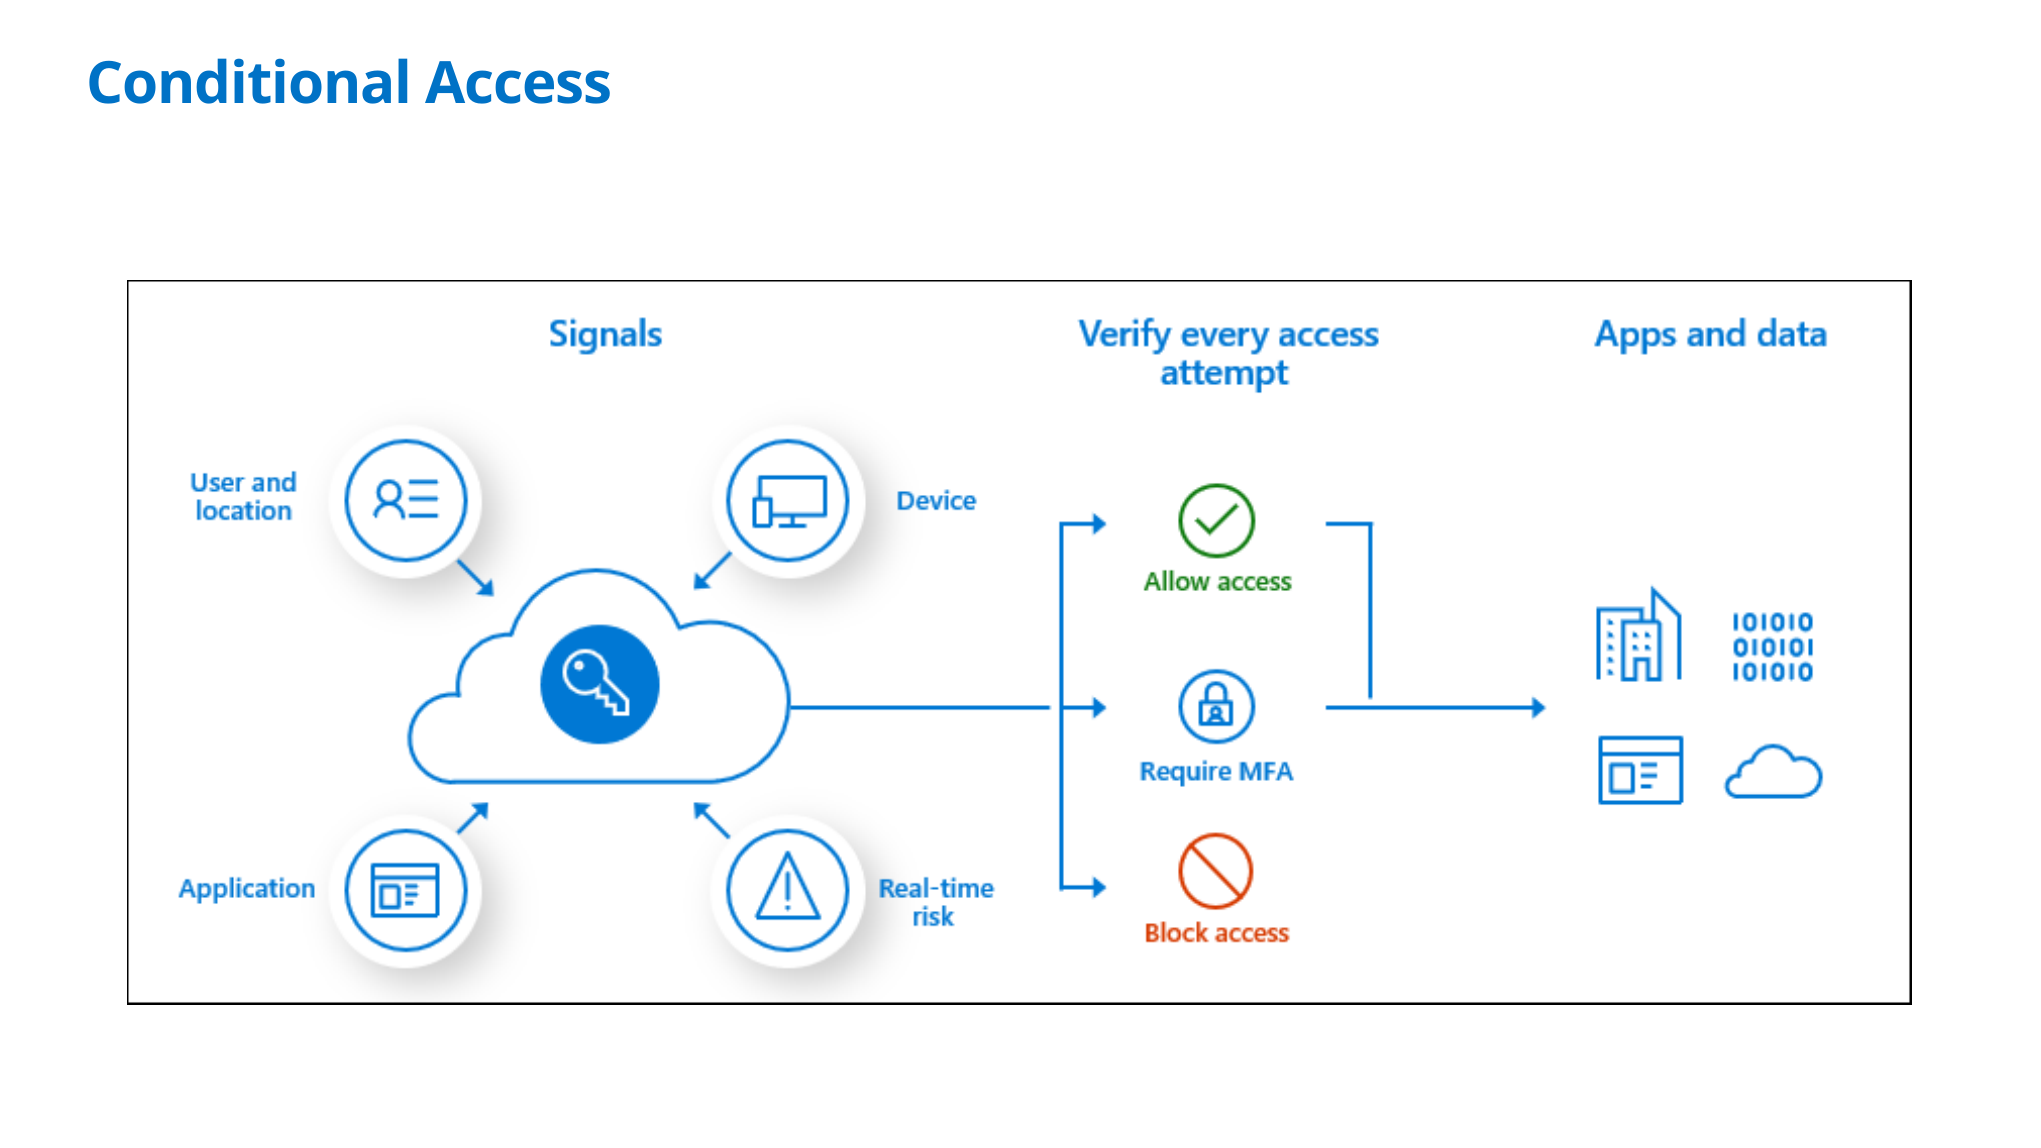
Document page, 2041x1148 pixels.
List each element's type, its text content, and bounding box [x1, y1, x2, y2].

picture [127, 280, 1913, 1006]
title Conditional Access [86, 38, 1953, 164]
